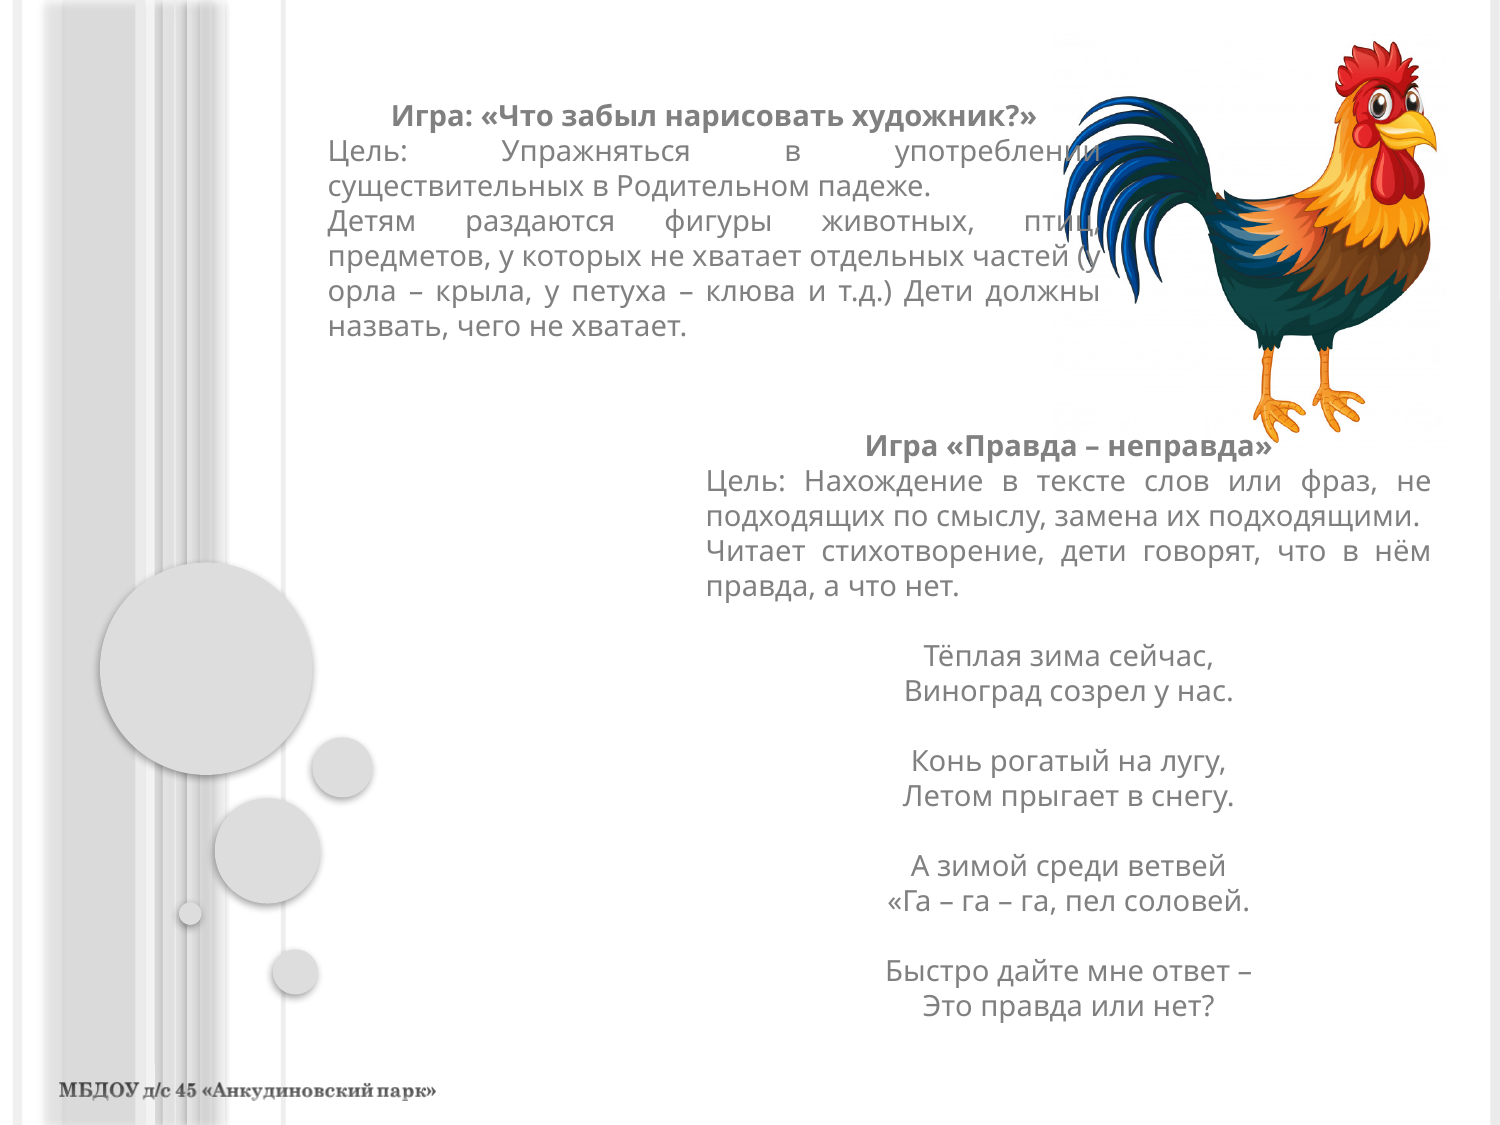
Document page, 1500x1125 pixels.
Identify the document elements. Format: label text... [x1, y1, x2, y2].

text_box Игра «Правда – неправда» Цель: Нахождение в тексте слов или фраз, не подходящих по смыслу, замена их подходящими. Читает стихотворение, дети говорят, что в нём правда, а что нет. Тёплая зима сейчас, Виноград созрел у нас. Конь рогатый на лугу, Летом прыгает в снегу. А зимой среди ветвей «Га – га – га, пел соловей. Быстро дайте мне ответ – Это правда или нет? [690, 385, 1447, 1030]
text_box Игра: «Что забыл нарисовать художник?» Цель: Упражняться в употреблении существительных в Родительном падеже. Детям раздаются фигуры животных, птиц, предметов, у которых не хватает отдельных частей (у орла – крыла, у петуха – клюва и т.д.) Дети должны назвать, чего не хватает. [312, 89, 1046, 350]
picture [17, 1069, 479, 1112]
picture [1052, 33, 1448, 451]
